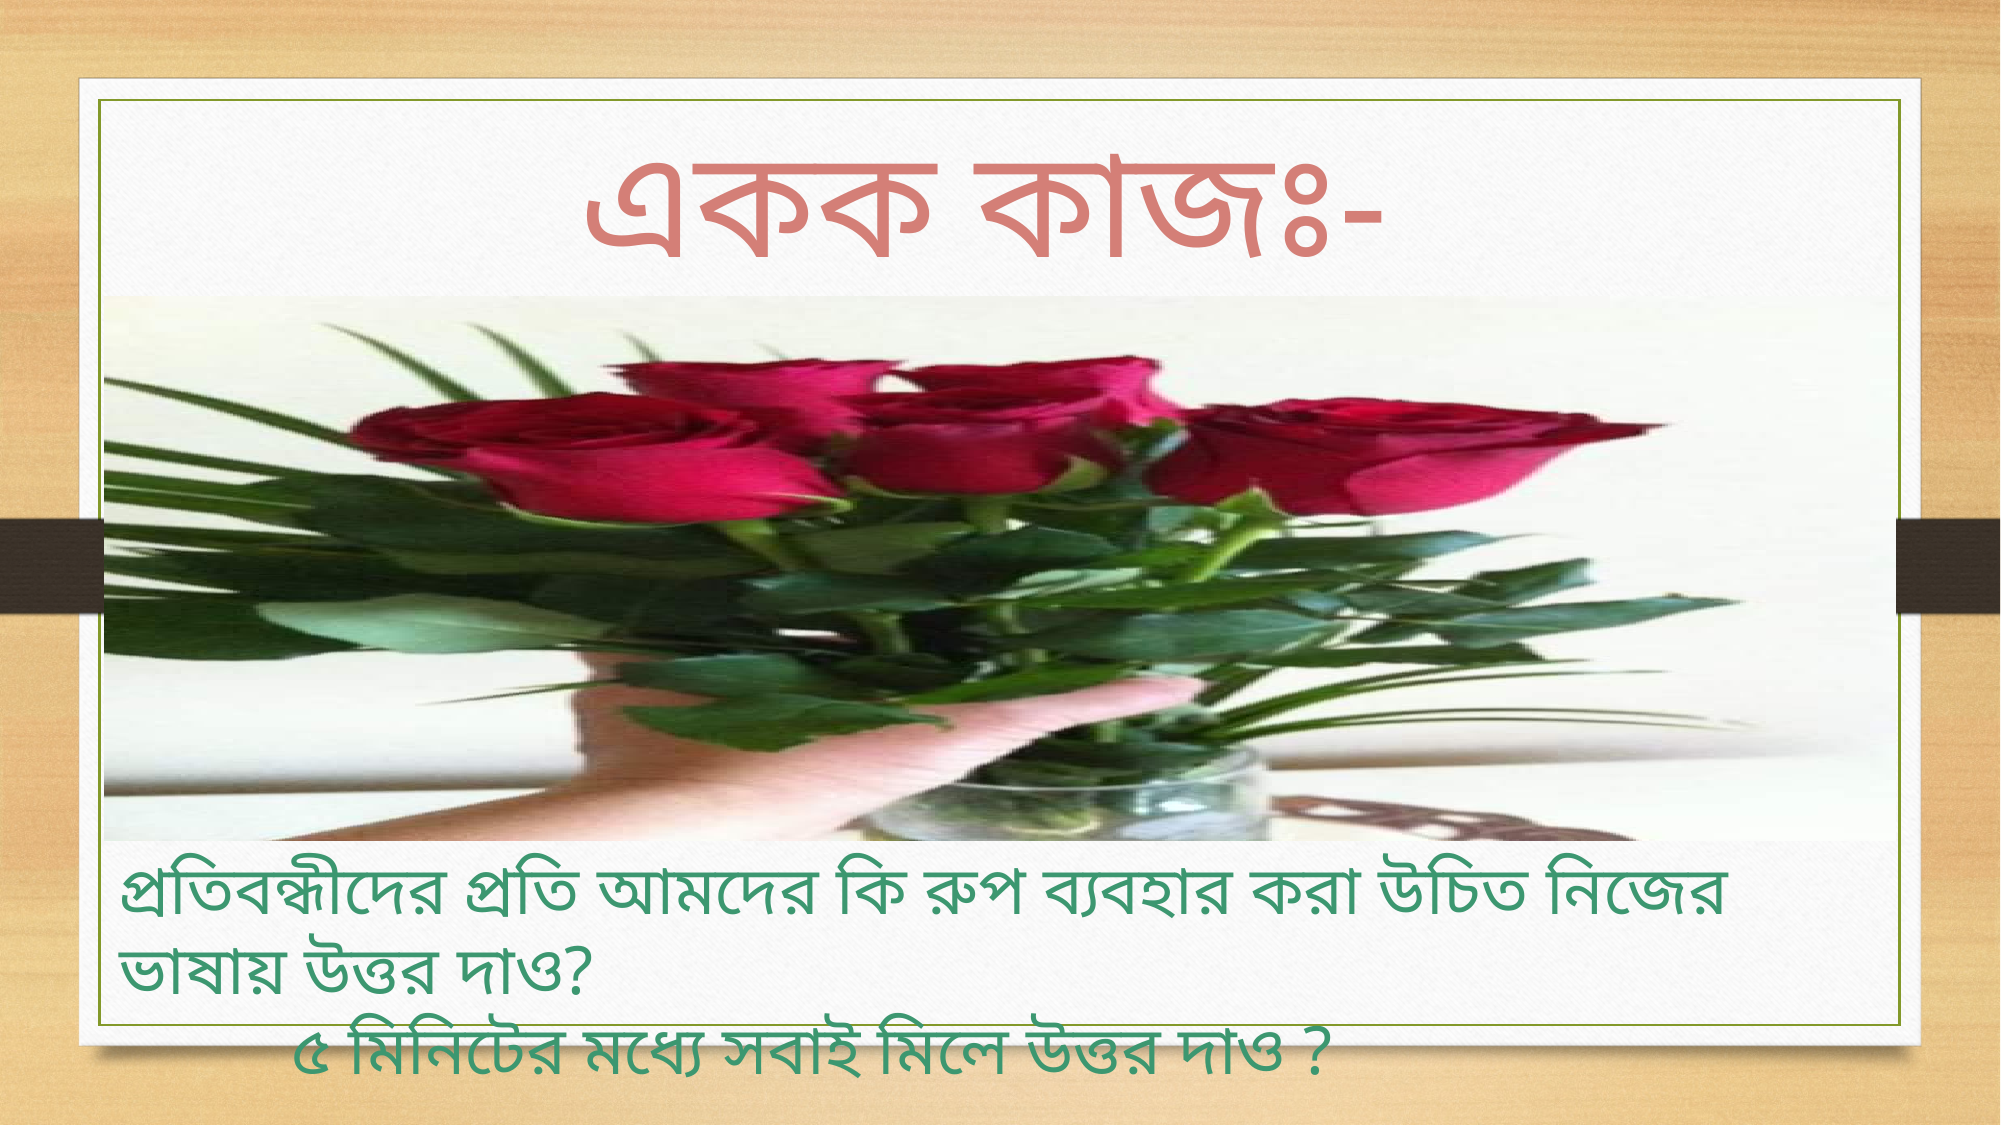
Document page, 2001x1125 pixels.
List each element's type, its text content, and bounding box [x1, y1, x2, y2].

text_box প্রতিবন্ধীদের প্রতি আমদের কি রুপ ব্যবহার করা উচিত নিজের ভাষায় উত্তর দাও? ৫ মিনিটের মধ্যে সবাই মিলে উত্তর দাও ? [104, 842, 1864, 1096]
text_box একক কাজঃ- [205, 99, 1763, 295]
picture [0, 0, 2001, 1125]
